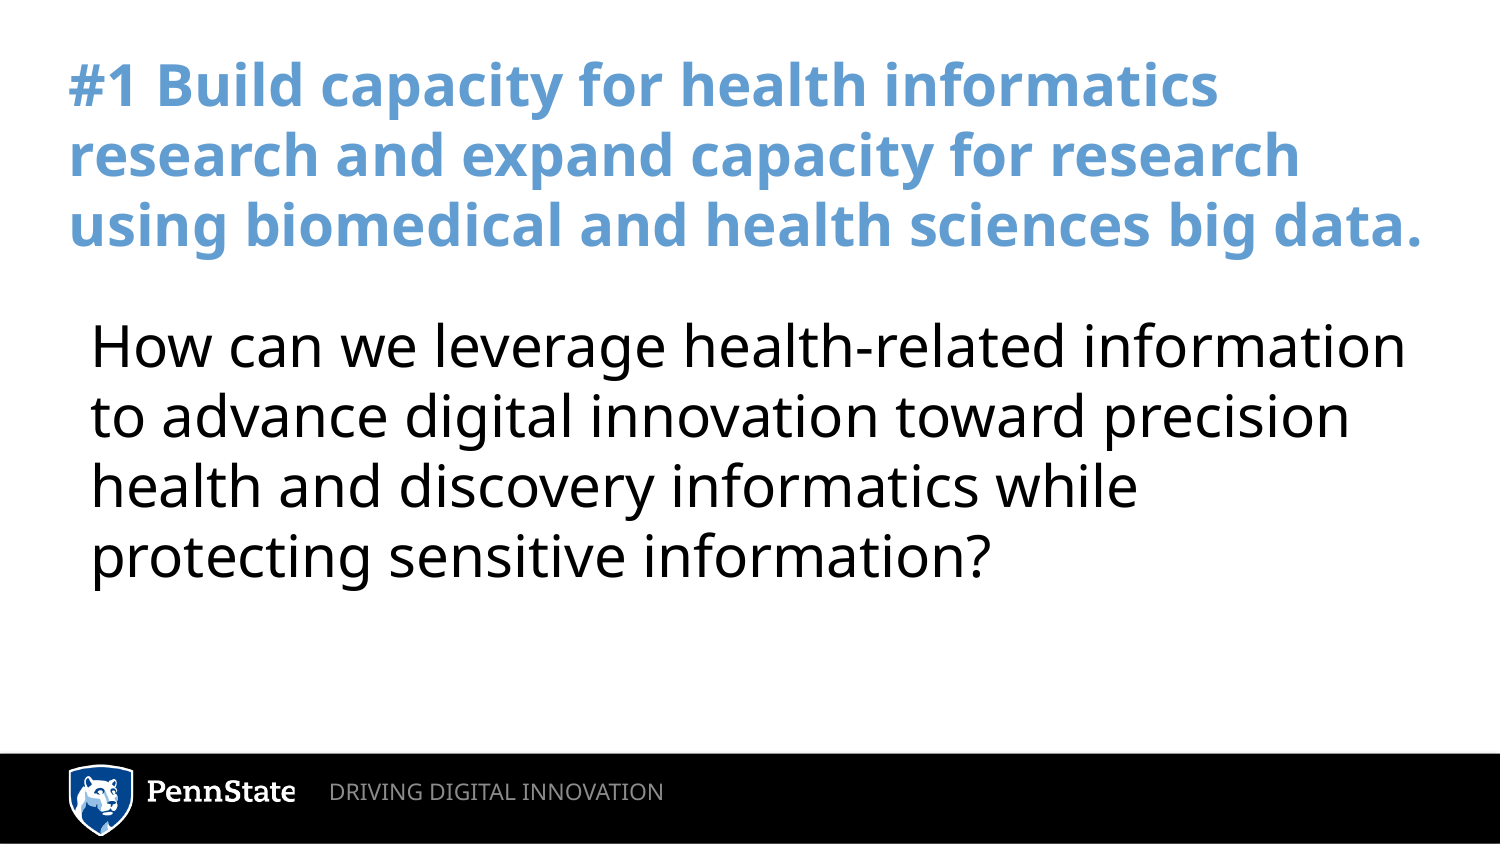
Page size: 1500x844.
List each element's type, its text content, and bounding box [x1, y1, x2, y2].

list How can we leverage health-related information to advance digital innovation toward precision health and discovery informatics while protecting sensitive information? [75, 301, 1426, 701]
title #1 Build capacity for health informatics research and expand capacity for research using biomedical and health sciences big data. [53, 41, 1479, 265]
text_box Driving digital innovation [313, 761, 1356, 822]
picture [68, 764, 295, 836]
